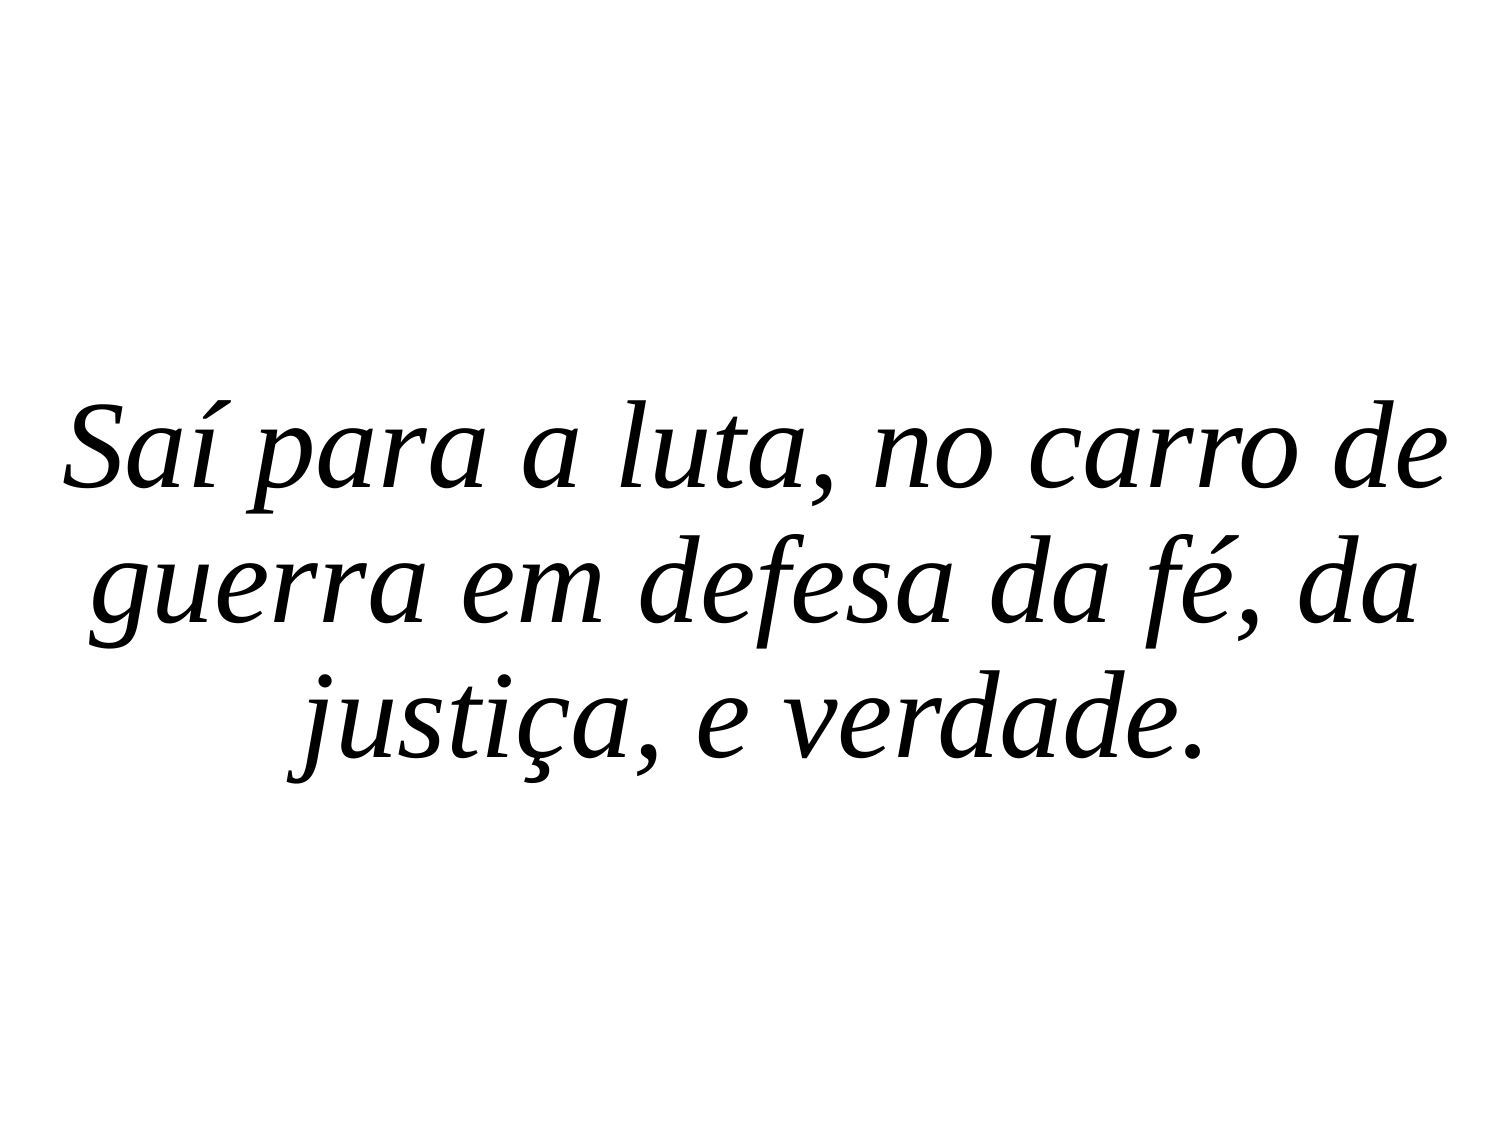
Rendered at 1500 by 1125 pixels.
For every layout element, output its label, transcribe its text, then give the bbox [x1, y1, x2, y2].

list Saí para a luta, no carro de guerra em defesa da fé, da justiça, e verdade. [38, 59, 1475, 1106]
